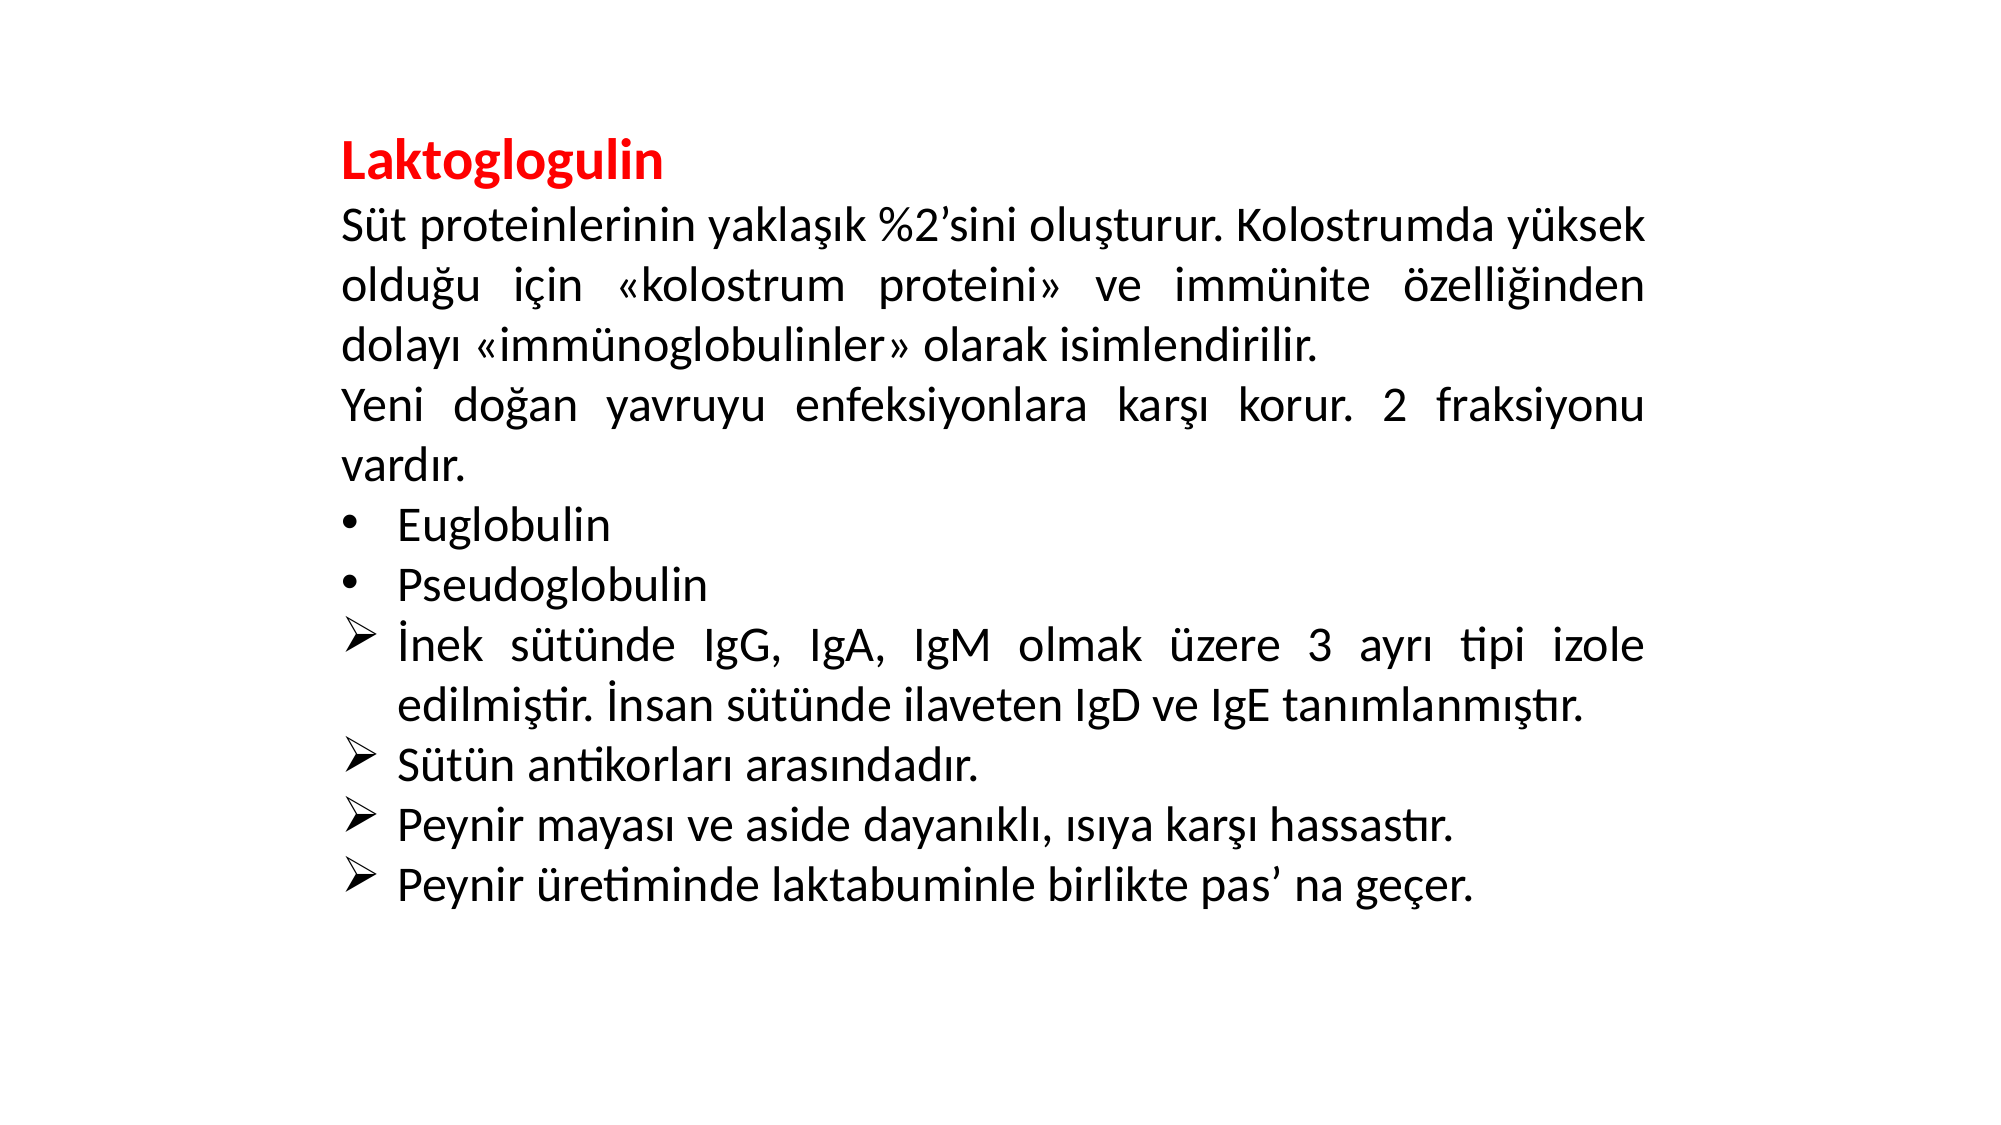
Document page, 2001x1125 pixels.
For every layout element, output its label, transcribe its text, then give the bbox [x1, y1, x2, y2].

text_box Laktoglogulin Süt proteinlerinin yaklaşık %2’sini oluşturur. Kolostrumda yüksek olduğu için «kolostrum proteini» ve immünite özelliğinden dolayı «immünoglobulinler» olarak isimlendirilir. Yeni doğan yavruyu enfeksiyonlara karşı korur. 2 fraksiyonu vardır. Euglobulin Pseudoglobulin İnek sütünde IgG, IgA, IgM olmak üzere 3 ayrı tipi izole edilmiştir. İnsan sütünde ilaveten IgD ve IgE tanımlanmıştır. Sütün antikorları arasındadır. Peynir mayası ve aside dayanıklı, ısıya karşı hassastır. Peynir üretiminde laktabuminle birlikte pas’ na geçer. [326, 113, 1662, 979]
